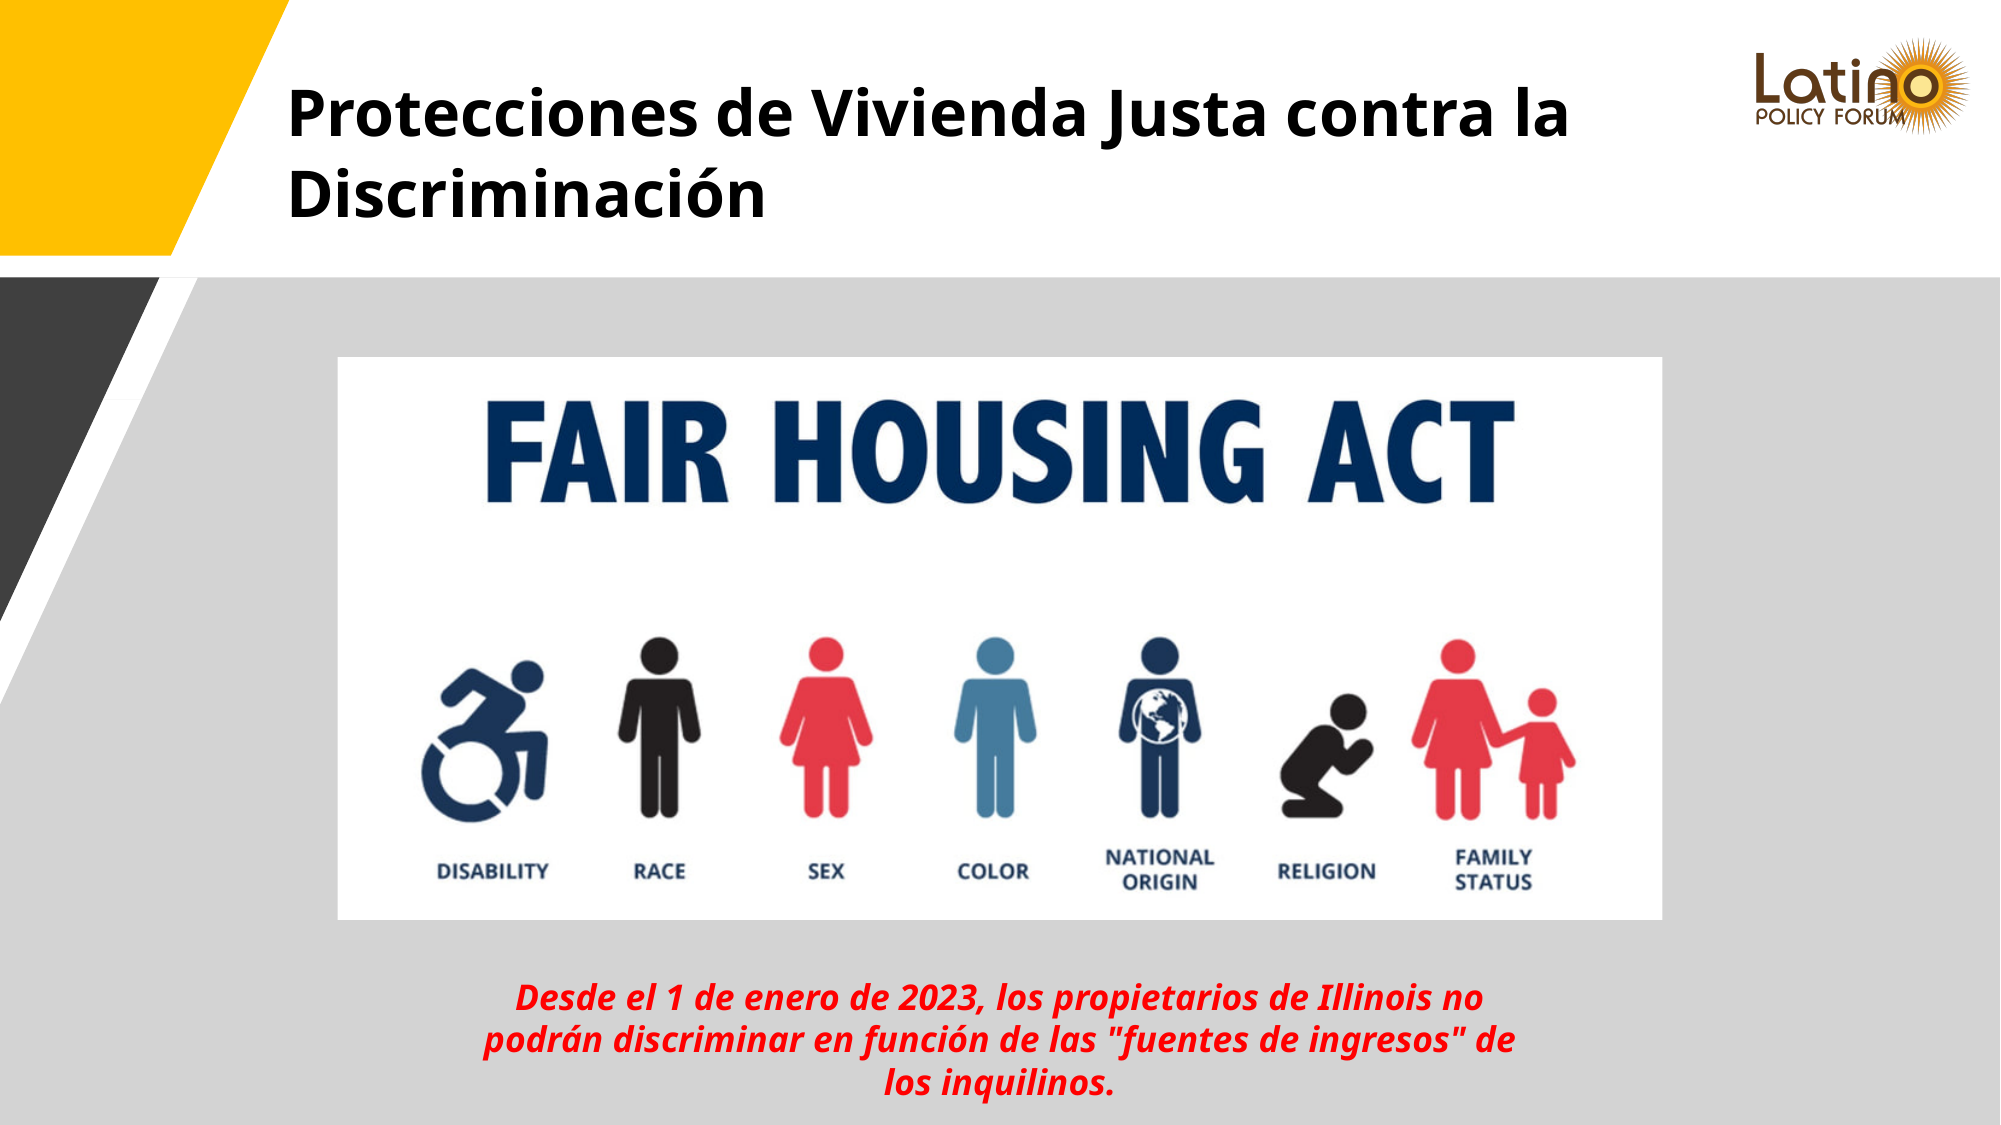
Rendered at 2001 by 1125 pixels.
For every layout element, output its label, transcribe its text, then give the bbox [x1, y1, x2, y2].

text_box [0, 0, 290, 256]
list [1075, 388, 1808, 1016]
text_box [0, 277, 160, 622]
text_box Desde el 1 de enero de 2023, los propietarios de Illinois no podrán discriminar en función de las "fuentes de ingresos" de los inquilinos. [459, 959, 1541, 1118]
picture [1753, 37, 1971, 135]
text_box [0, 277, 2000, 1125]
picture [337, 357, 1663, 920]
title Protecciones de Vivienda Justa contra la Discriminación [271, 60, 1826, 255]
